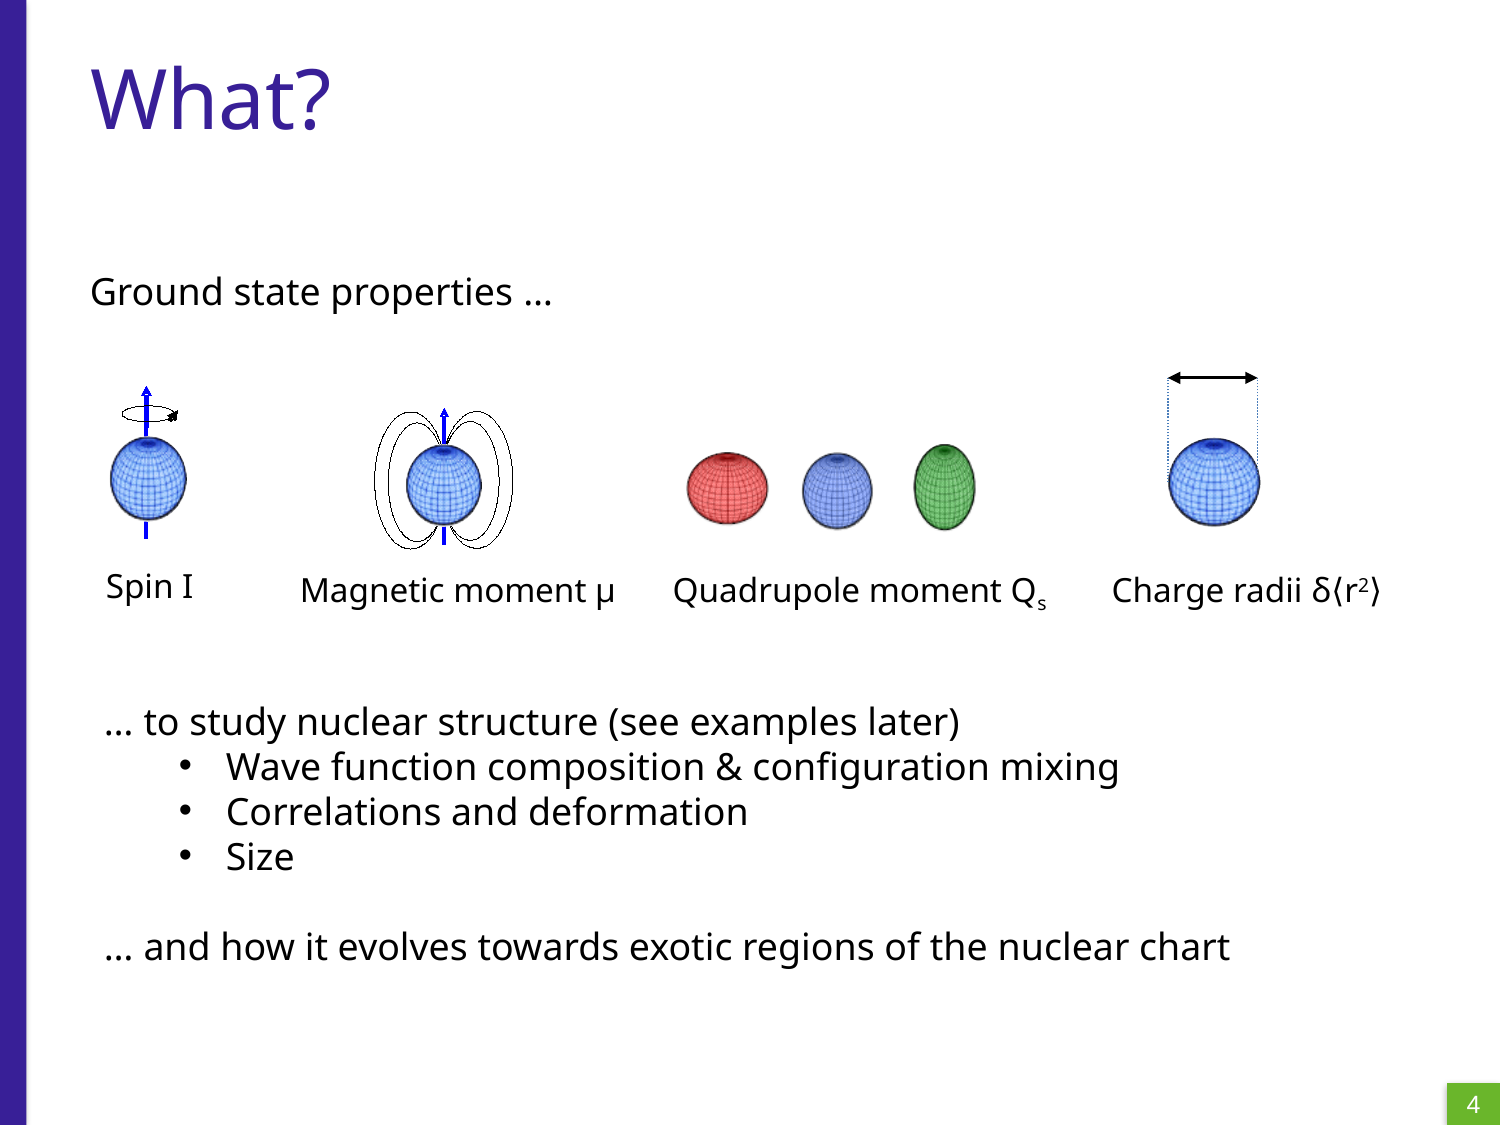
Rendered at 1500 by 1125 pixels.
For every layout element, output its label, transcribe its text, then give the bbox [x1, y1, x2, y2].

text_box Ground state properties … [75, 260, 716, 321]
slide_number 4 [1436, 1073, 1500, 1125]
title What? [75, 2, 1425, 191]
text_box … to study nuclear structure (see examples later) Wave function composition & configuration mixing Correlations and deformation Size … and how it evolves towards exotic regions of the nuclear chart [89, 690, 1330, 975]
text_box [90, 377, 1500, 618]
text_box [0, 0, 27, 1125]
